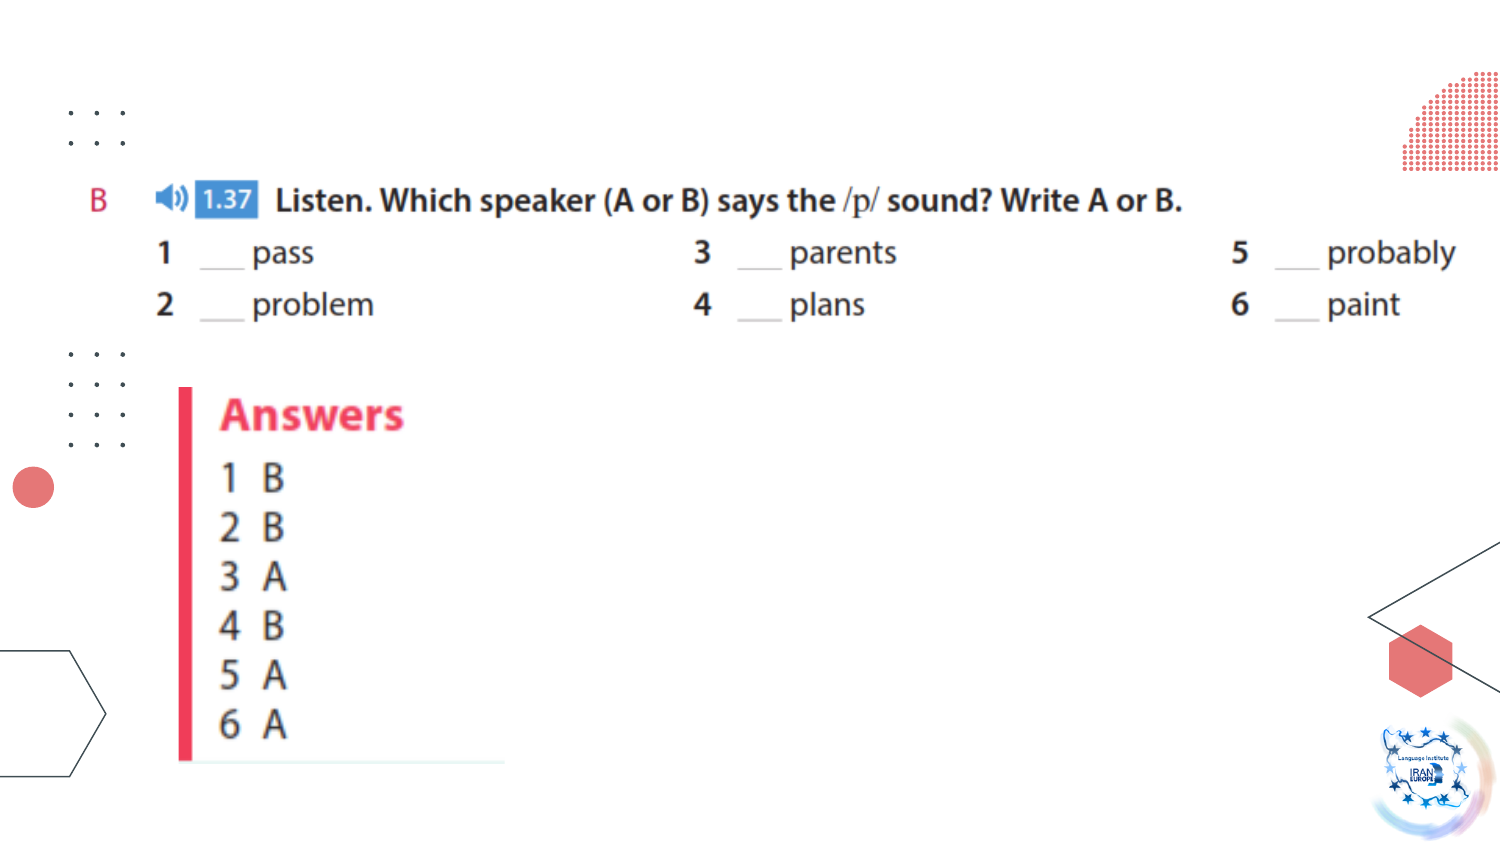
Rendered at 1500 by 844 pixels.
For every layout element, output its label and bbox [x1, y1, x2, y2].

picture [1364, 711, 1500, 844]
picture [178, 387, 505, 765]
picture [63, 171, 1500, 341]
